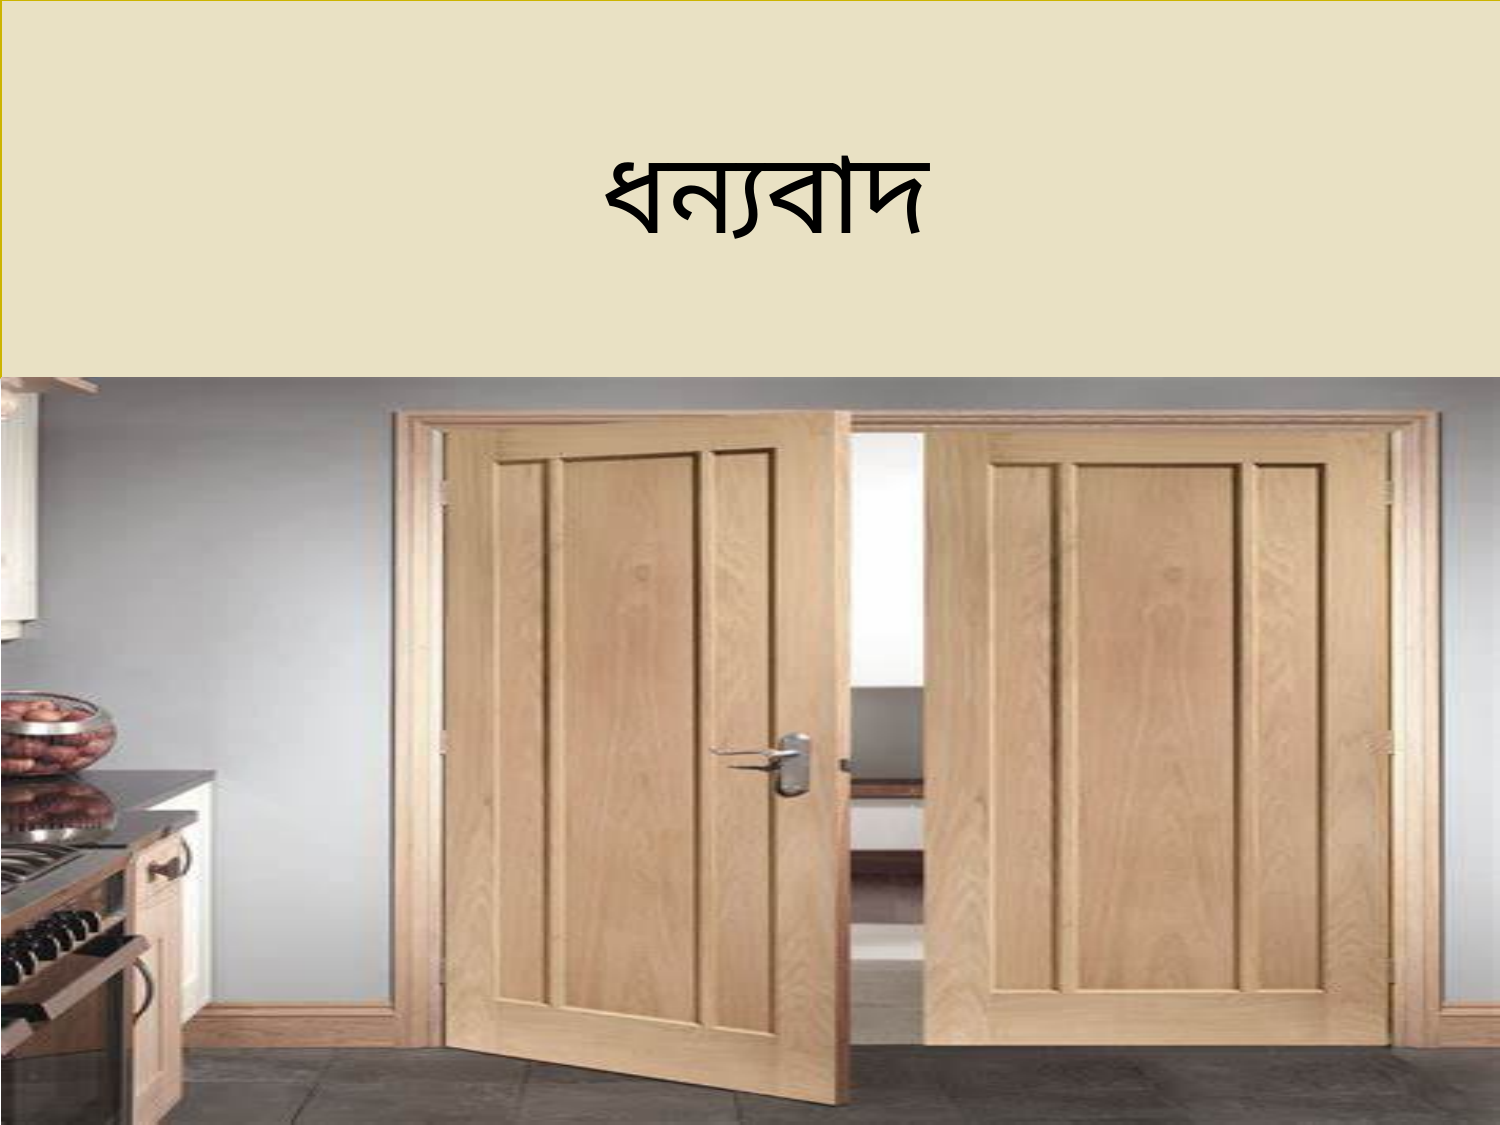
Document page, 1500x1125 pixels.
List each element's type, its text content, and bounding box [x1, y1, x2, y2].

picture [0, 377, 1500, 1125]
text_box ধন্যবাদ [0, 0, 1500, 377]
